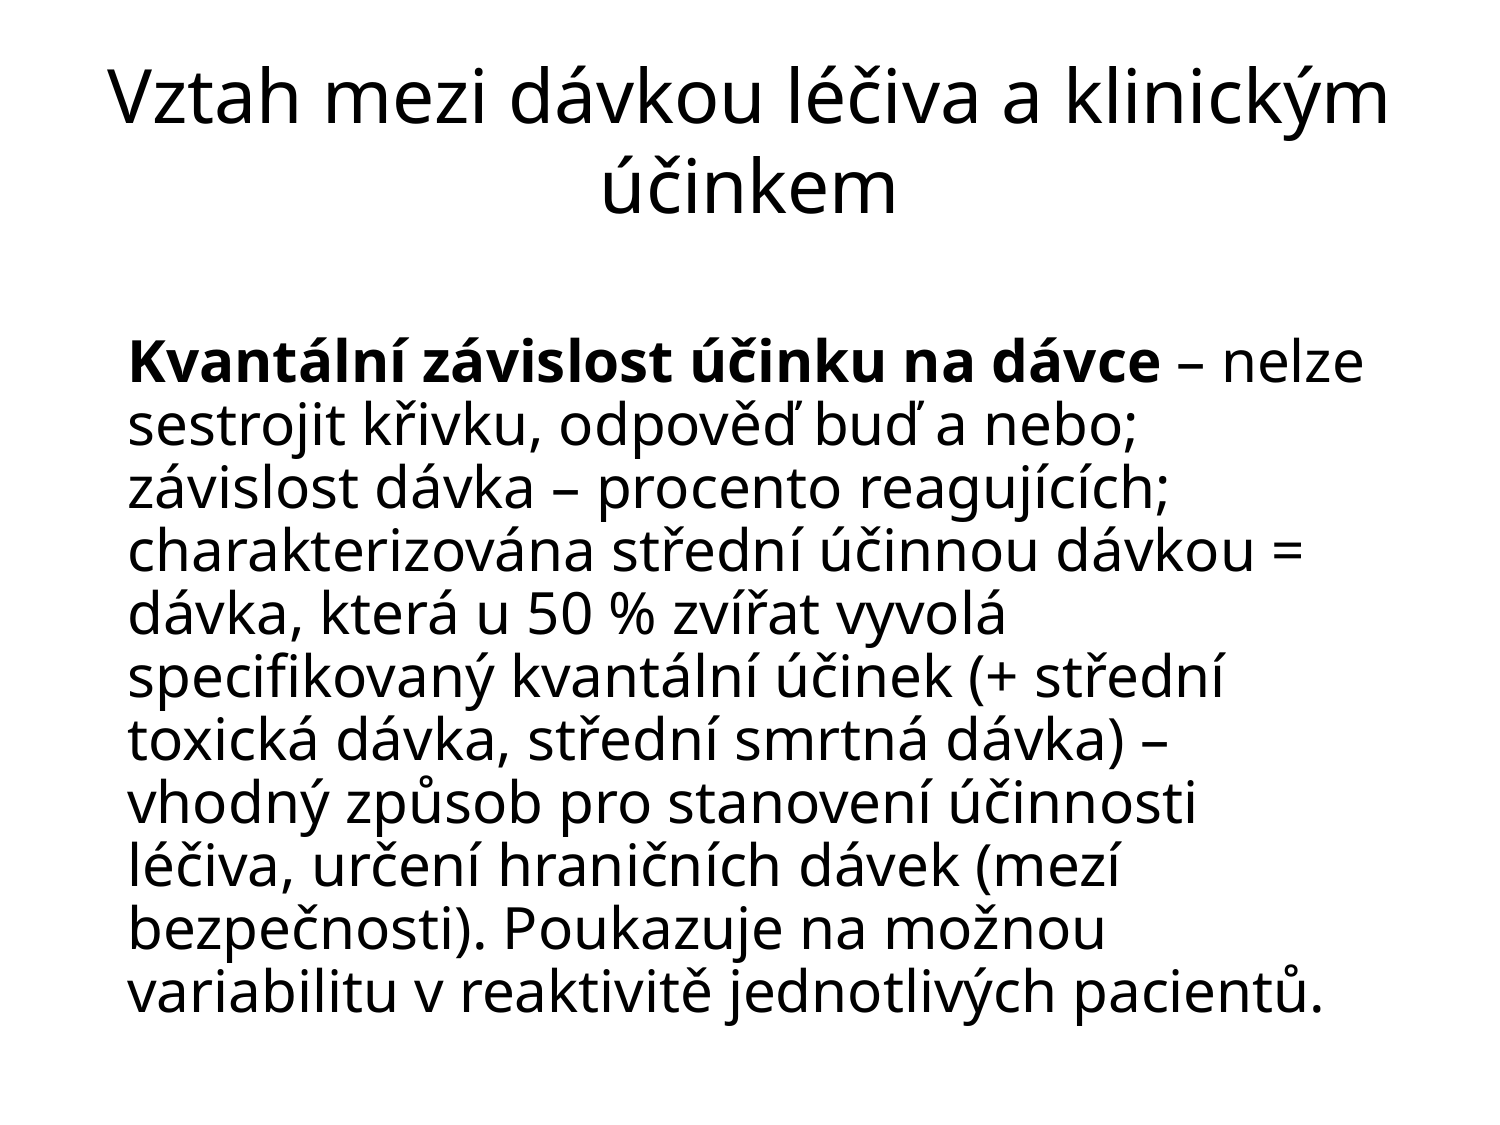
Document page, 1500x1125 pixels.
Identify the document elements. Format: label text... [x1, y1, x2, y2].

list Kvantální závislost účinku na dávce – nelze sestrojit křivku, odpověď buď a nebo; závislost dávka – procento reagujících; charakterizována střední účinnou dávkou = dávka, která u 50 % zvířat vyvolá specifikovaný kvantální účinek (+ střední toxická dávka, střední smrtná dávka) – vhodný způsob pro stanovení účinnosti léčiva, určení hraničních dávek (mezí bezpečnosti). Poukazuje na možnou variabilitu v reaktivitě jednotlivých pacientů. [112, 324, 1388, 1063]
title Vztah mezi dávkou léčiva a klinickým účinkem [75, 45, 1425, 233]
